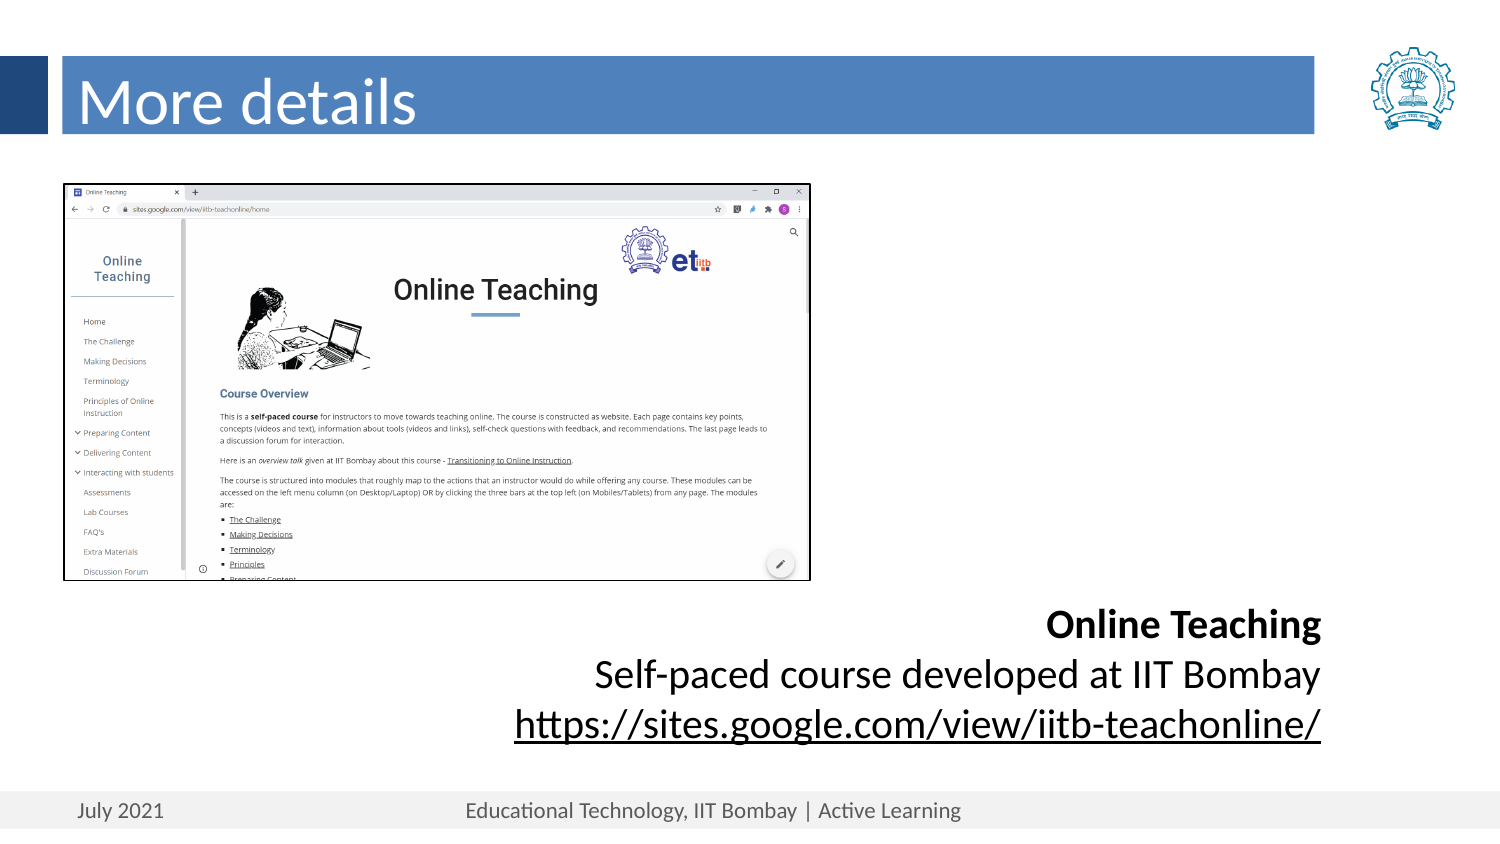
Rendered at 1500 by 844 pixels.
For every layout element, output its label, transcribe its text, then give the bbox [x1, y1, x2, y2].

list More details [62, 59, 1288, 137]
picture [1371, 47, 1455, 130]
picture [64, 184, 810, 580]
text_box Online Teaching Self-paced course developed at IIT Bombay https://sites.google.com/view/iitb-teachonline/ [95, 589, 1322, 774]
